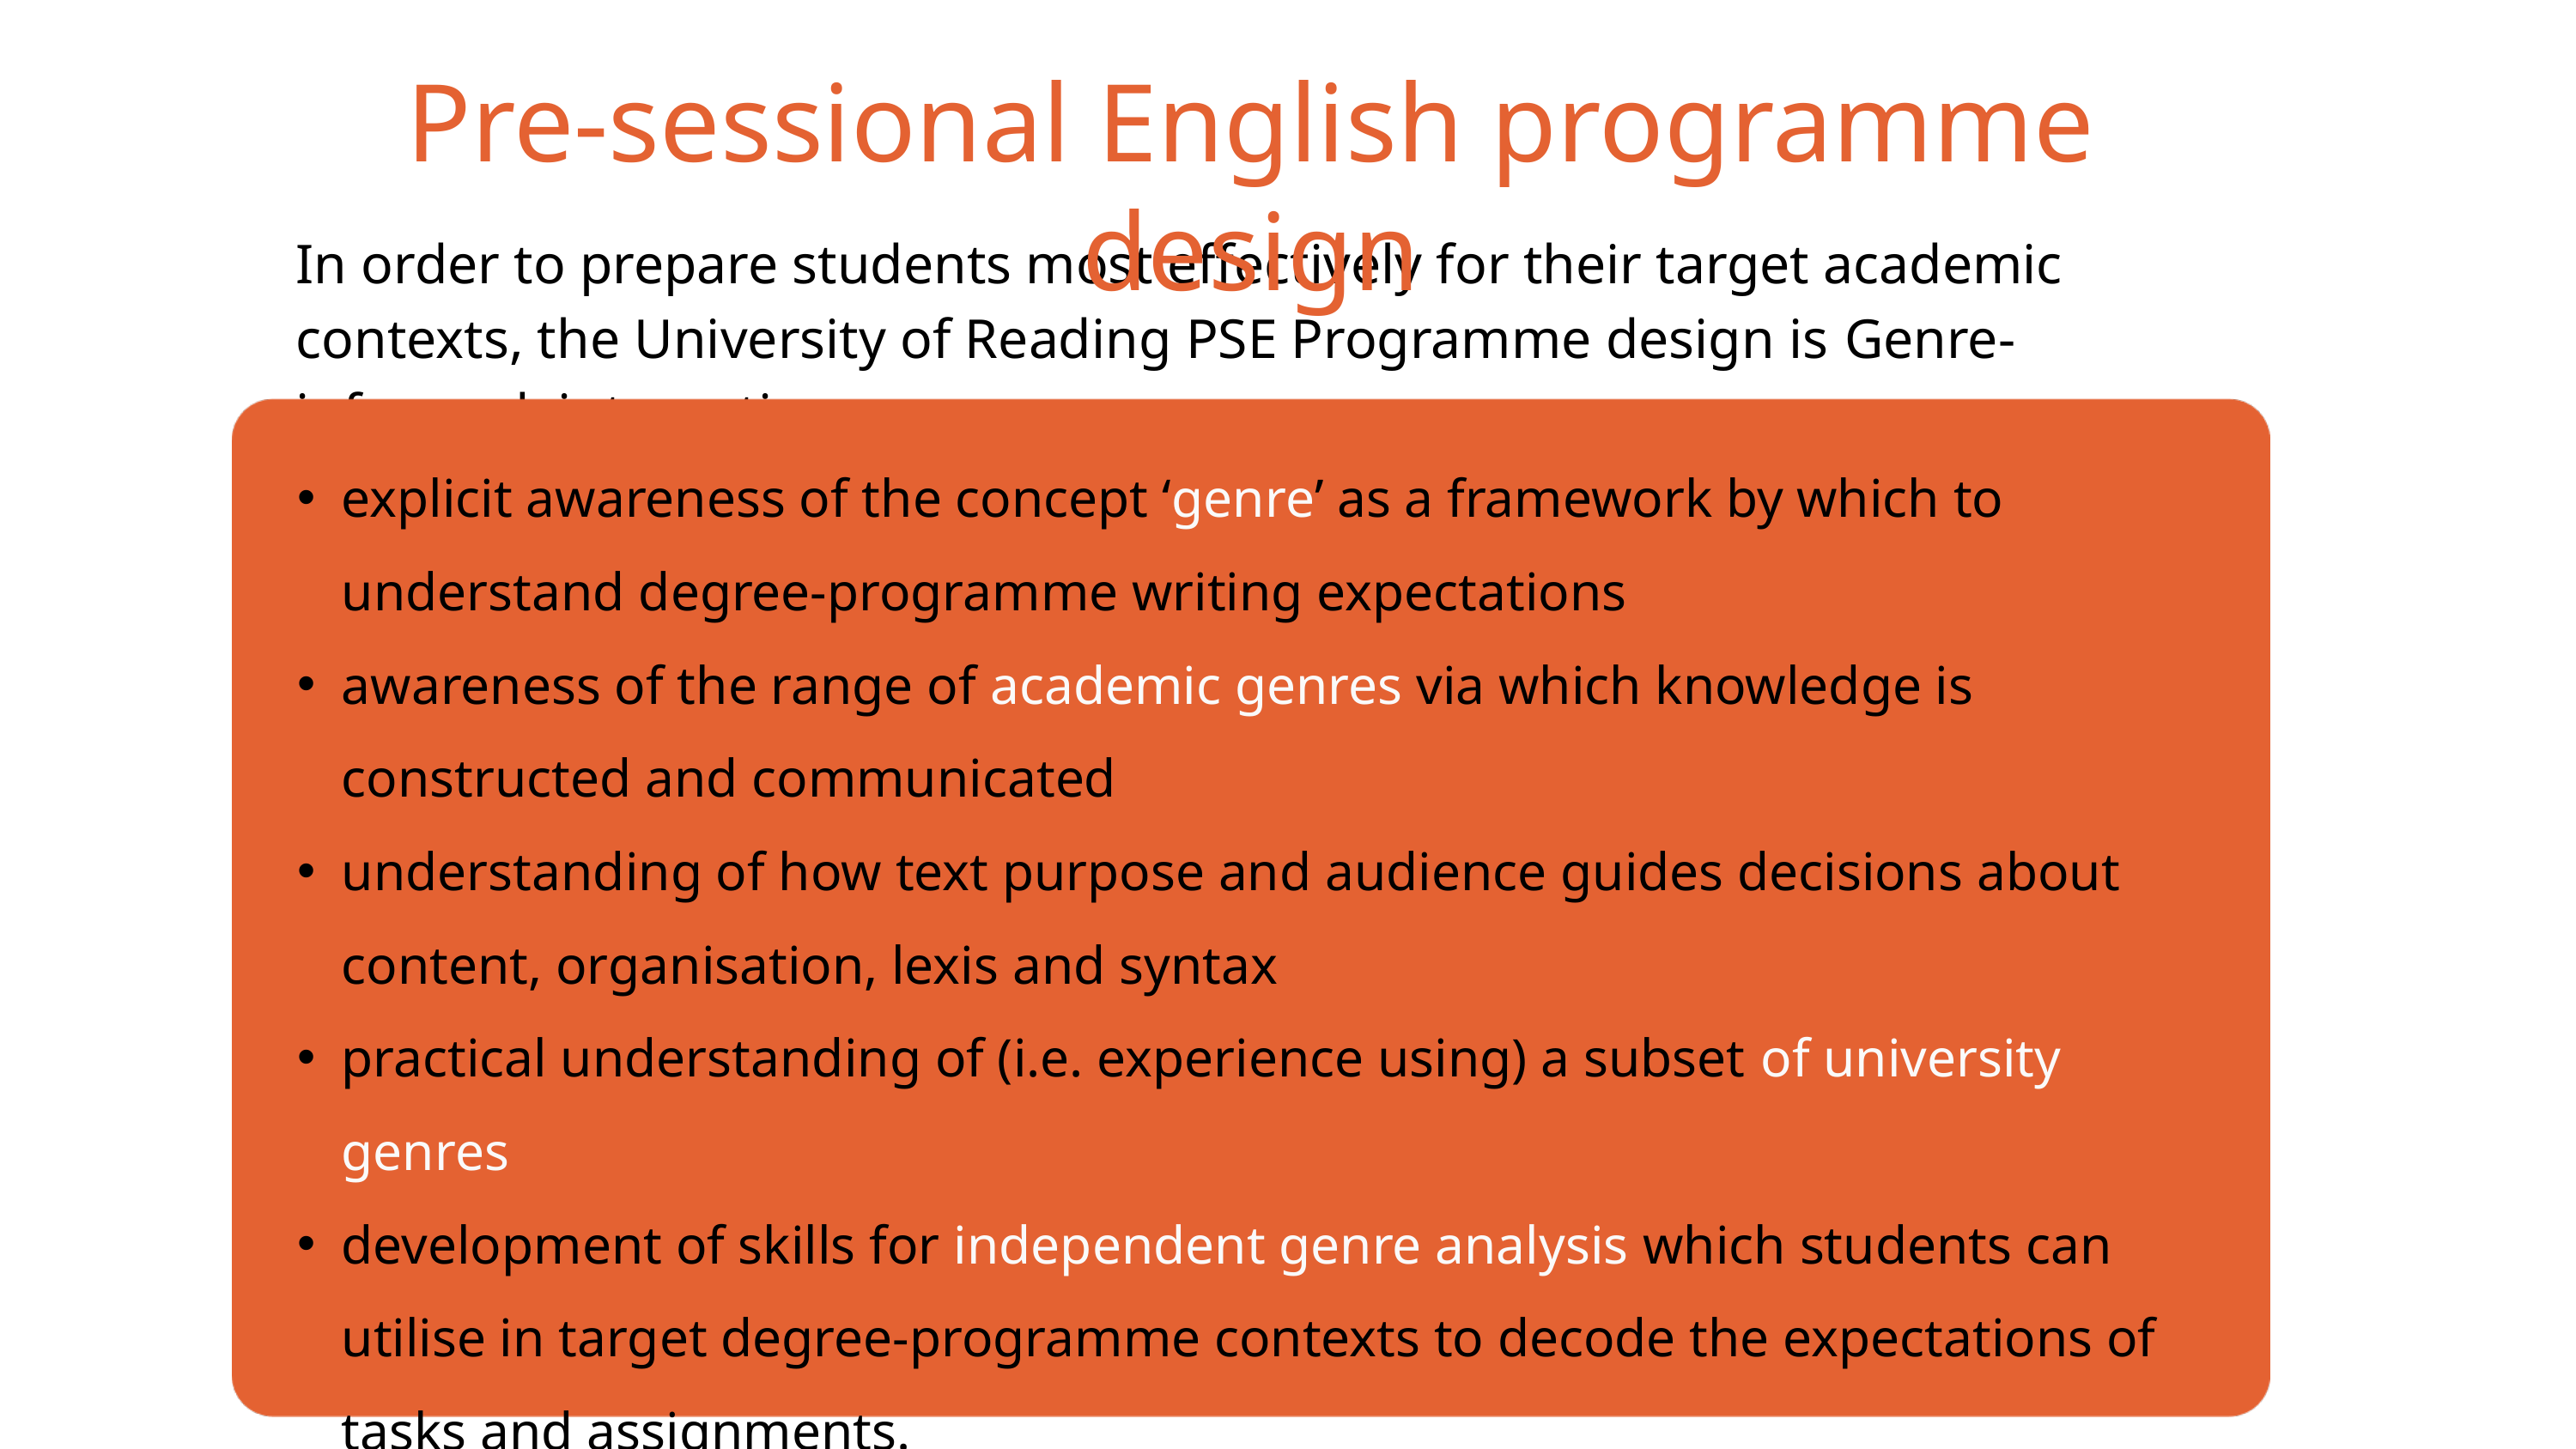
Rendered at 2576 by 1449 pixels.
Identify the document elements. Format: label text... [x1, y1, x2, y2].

picture [232, 398, 2270, 1418]
text_box explicit awareness of the concept ‘genre’ as a framework by which to understand degree-programme writing expectations awareness of the range of academic genres via which knowledge is constructed and communicated understanding of how text purpose and audience guides decisions about content, organisation, lexis and syntax practical understanding of (i.e. experience using) a subset of university genres development of skills for independent genre analysis which students can utilise in target degree-programme contexts to decode the expectations of tasks and assignments. [252, 1424, 2218, 1449]
text_box Pre-sessional English programme design [269, 54, 2233, 312]
text_box In order to prepare students most effectively for their target academic contexts, the University of Reading PSE Programme design is Genre-informed, integrating: [295, 219, 2261, 397]
